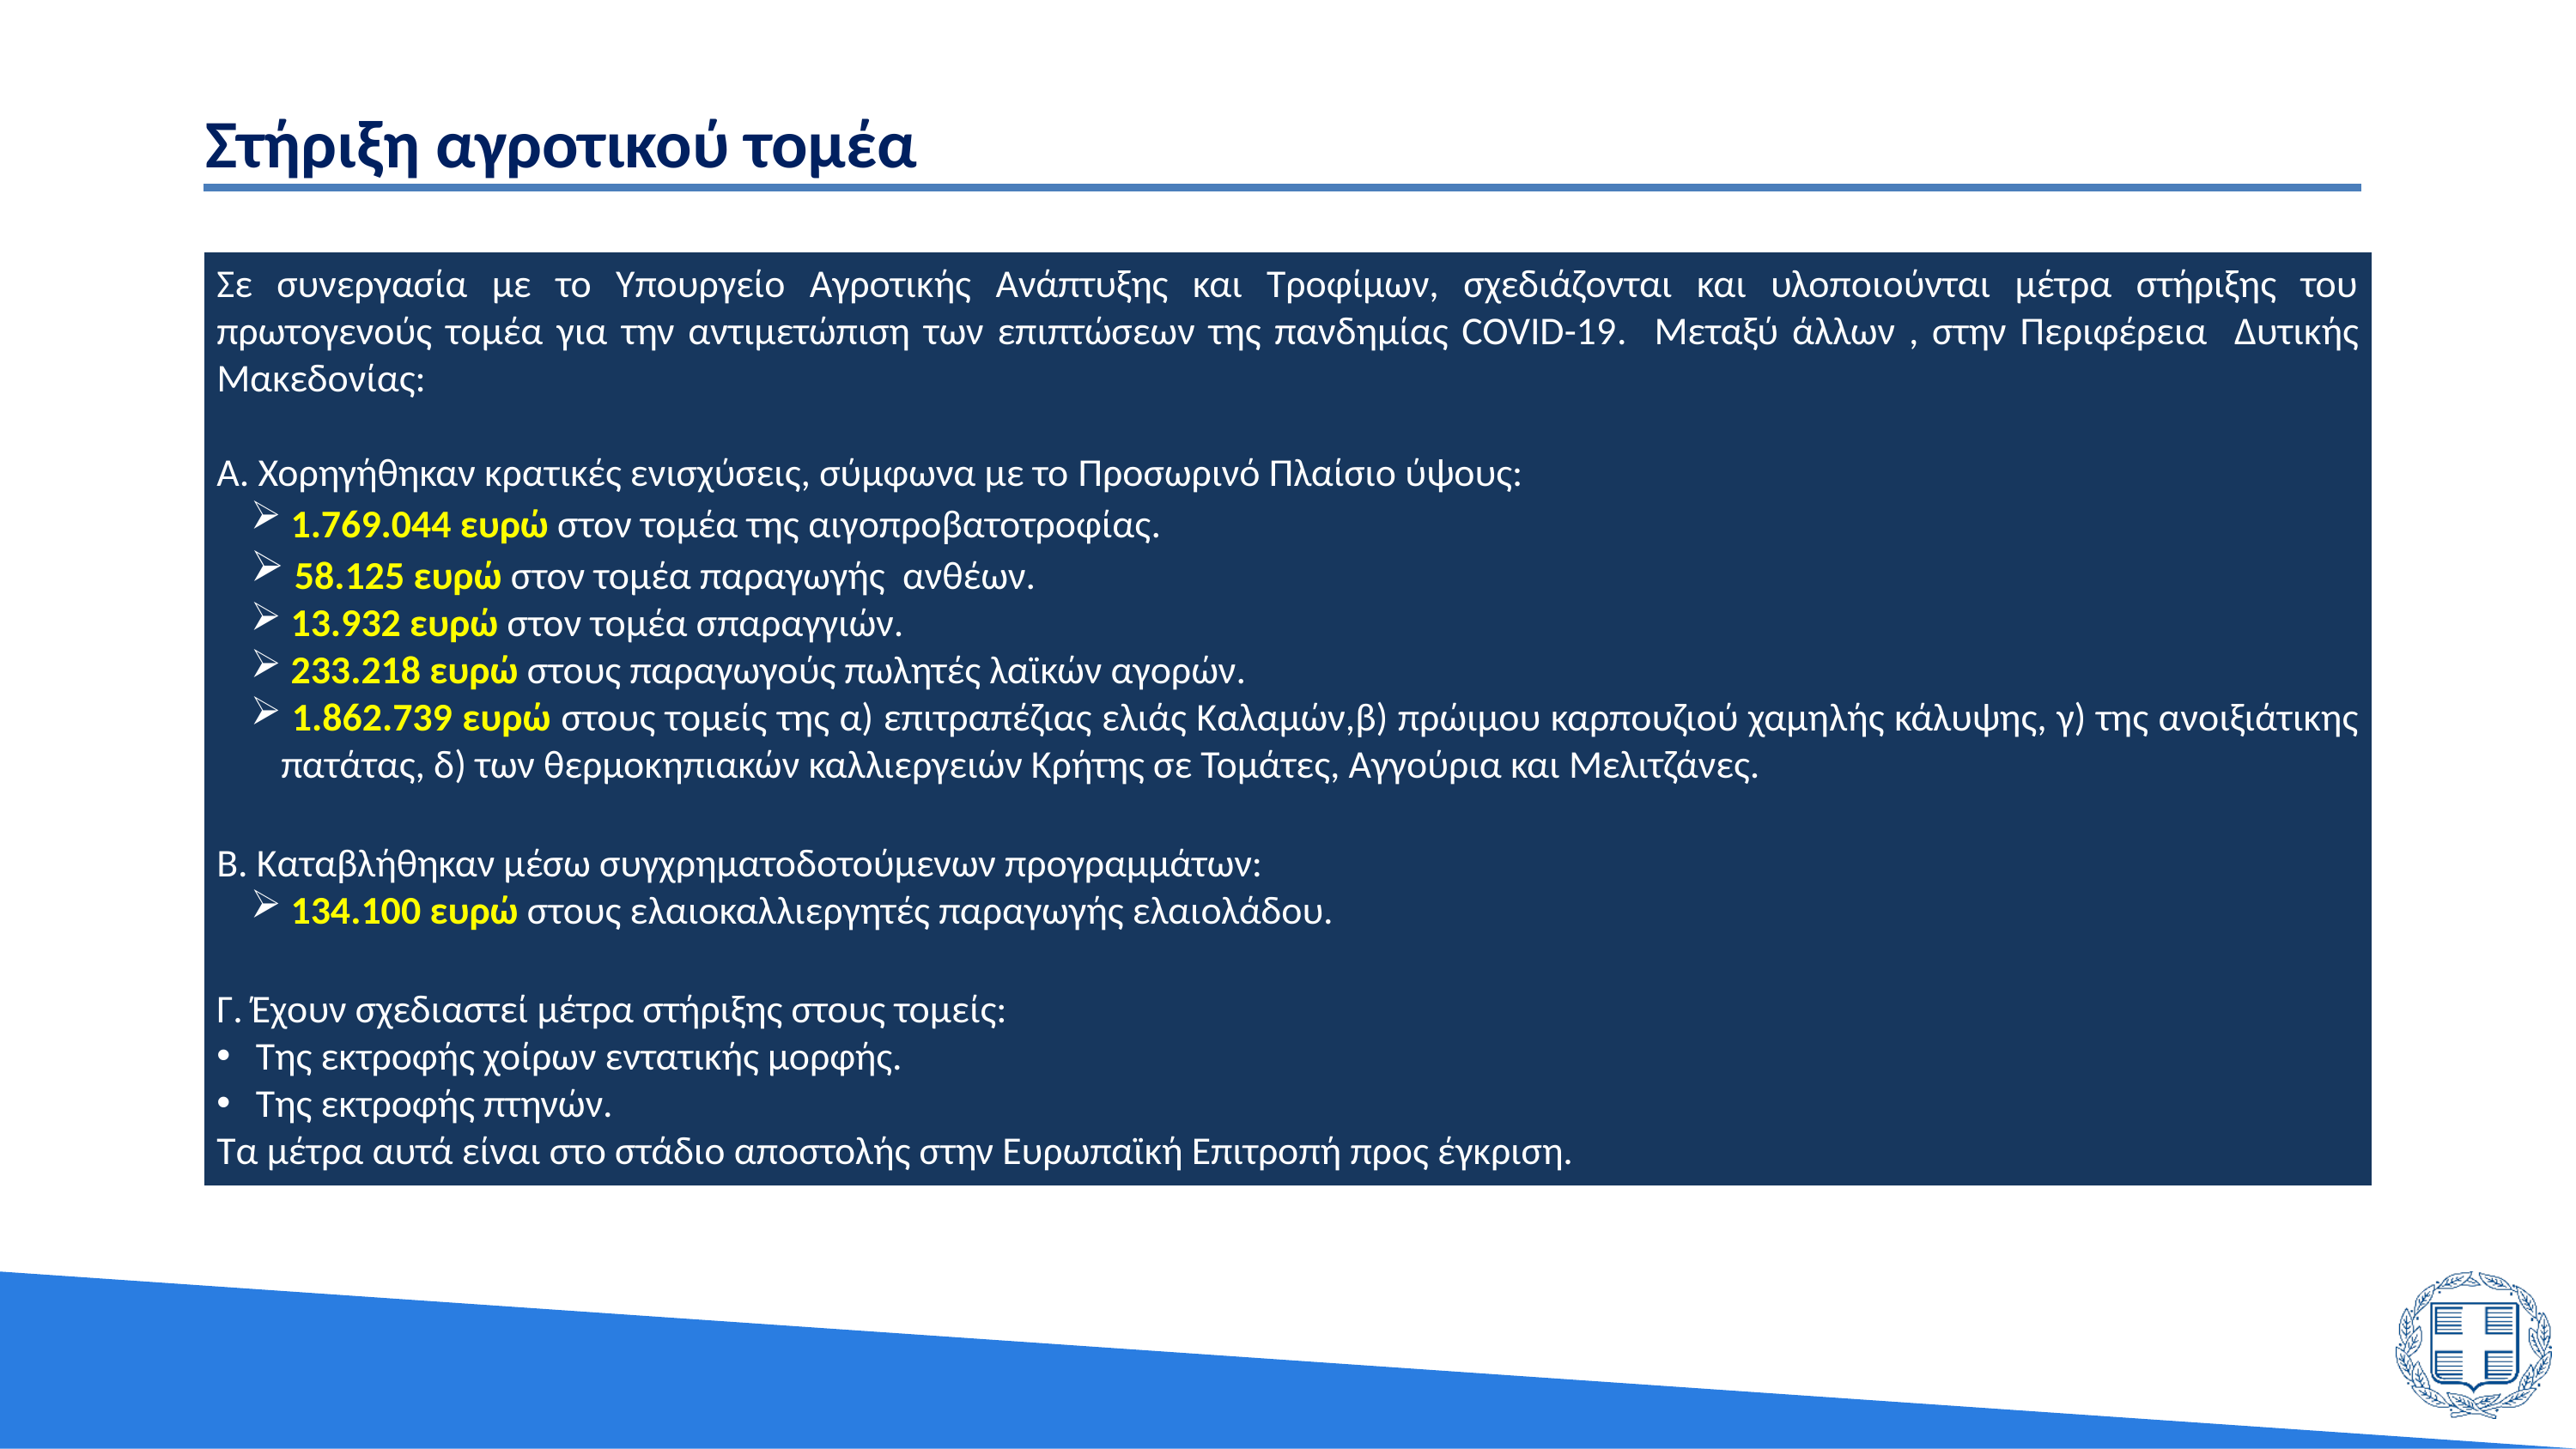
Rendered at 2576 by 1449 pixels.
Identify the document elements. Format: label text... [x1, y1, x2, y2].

picture [2396, 1270, 2552, 1420]
text_box Στήριξη αγροτικού τομέα [193, 80, 2297, 201]
text_box [0, 1271, 2576, 1449]
text_box Σε συνεργασία με το Υπουργείο Αγροτικής Ανάπτυξης και Τροφίμων, σχεδιάζονται και υλοποιούνται μέτρα στήριξης του πρωτογενούς τομέα για την αντιμετώπιση των επιπτώσεων της πανδημίας COVID-19. Μεταξύ άλλων , στην Περιφέρεια Δυτικής Μακεδονίας: Α. Χορηγήθηκαν κρατικές ενισχύσεις, σύμφωνα με το Προσωρινό Πλαίσιο ύψους: 1.769.044 ευρώ στον τομέα της αιγοπροβατοτροφίας. 58.125 ευρώ στον τομέα παραγωγής ανθέων. 13.932 ευρώ στον τομέα σπαραγγιών. 233.218 ευρώ στους παραγωγούς πωλητές λαϊκών αγορών. 1.862.739 ευρώ στους τομείς της α) επιτραπέζιας ελιάς Καλαμών,β) πρώιμου καρπουζιού χαμηλής κάλυψης, γ) της ανοιξιάτικης πατάτας, δ) των θερμοκηπιακών καλλιεργειών Κρήτης σε Τομάτες, Αγγούρια και Μελιτζάνες. Β. Καταβλήθηκαν μέσω συγχρηματοδοτούμενων προγραμμάτων: 134.100 ευρώ στους ελαιοκαλλιεργητές παραγωγής ελαιολάδου. Γ. Έχουν σχεδιαστεί μέτρα στήριξης στους τομείς: Της εκτροφής χοίρων εντατικής μορφής. Της εκτροφής πτηνών. Τα μέτρα αυτά είναι στο στάδιο αποστολής στην Ευρωπαϊκή Επιτροπή προς έγκριση. [204, 252, 2372, 1186]
